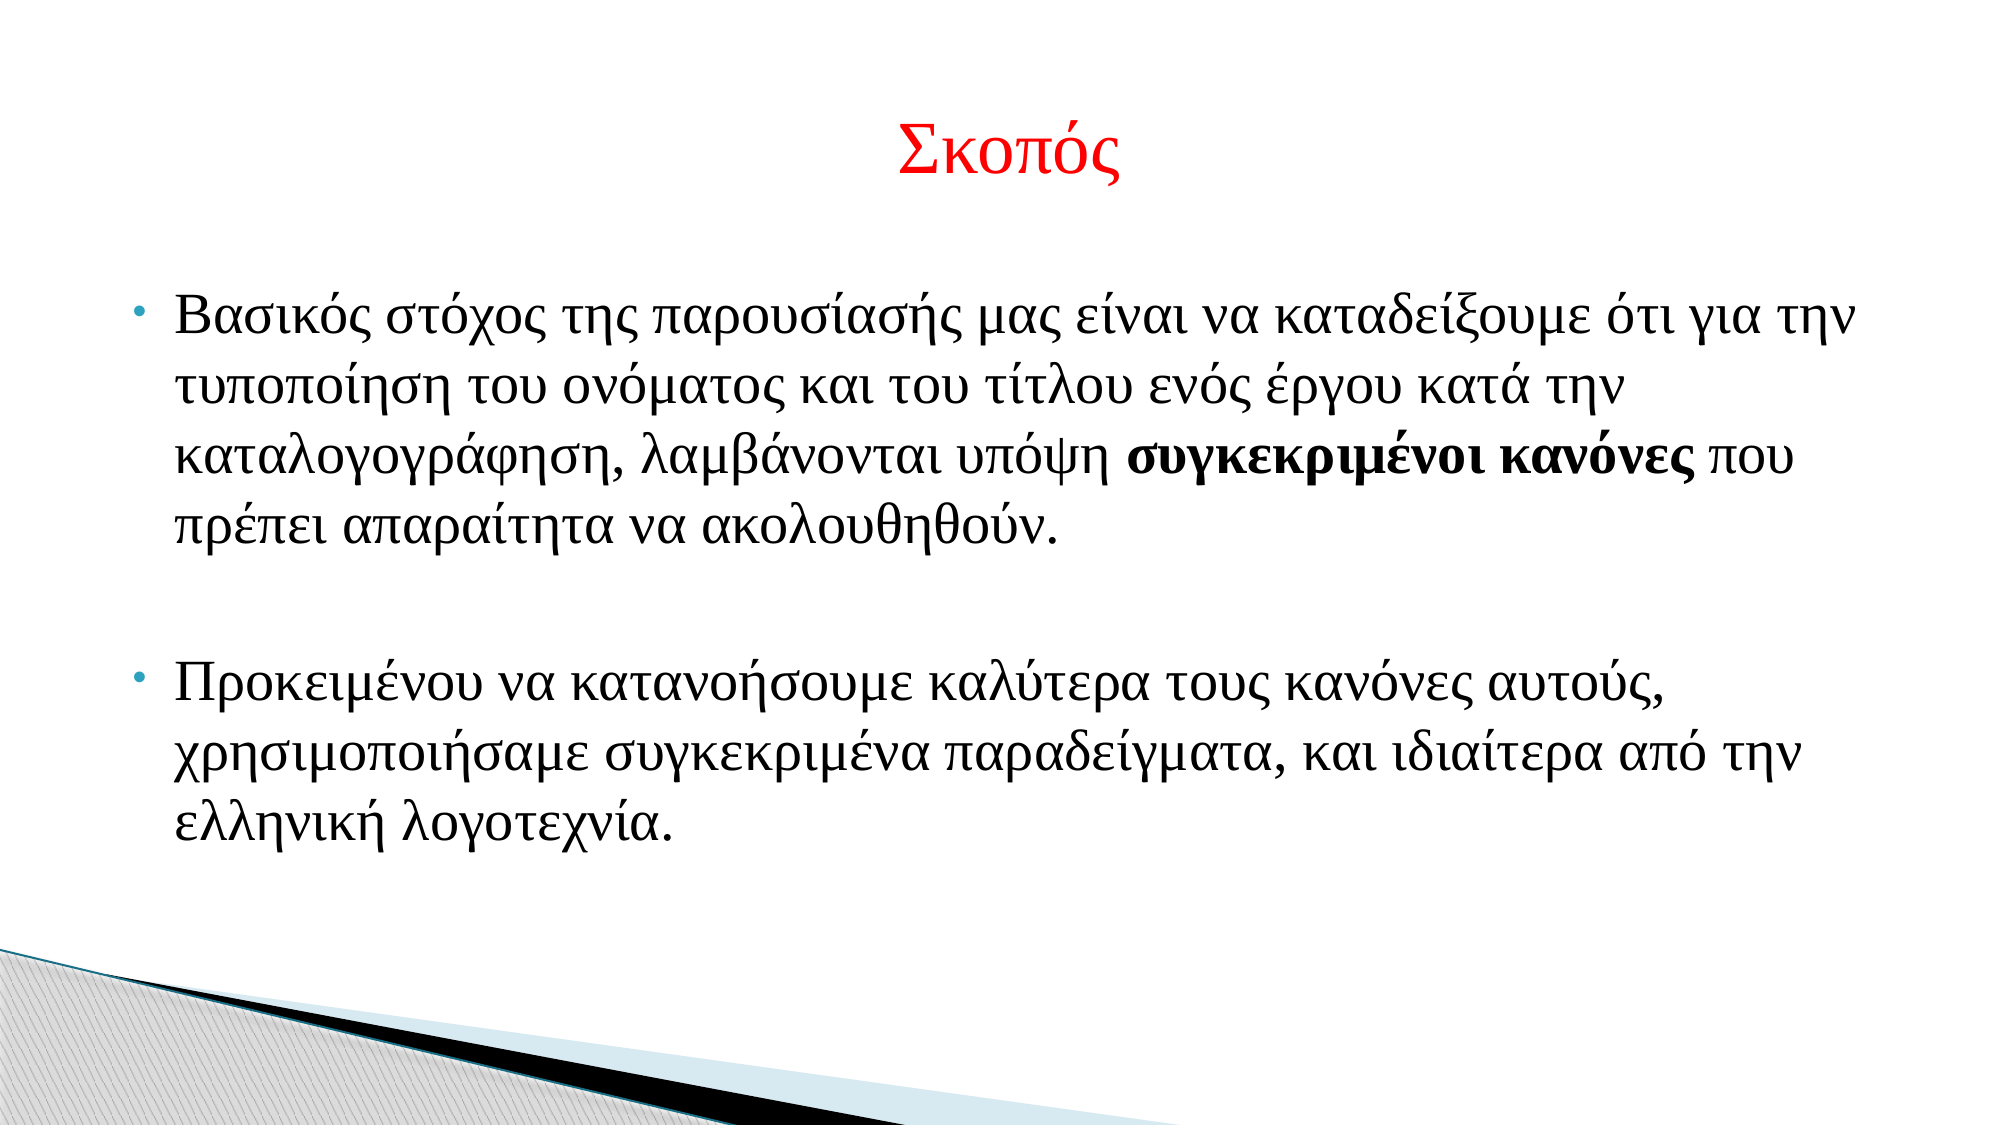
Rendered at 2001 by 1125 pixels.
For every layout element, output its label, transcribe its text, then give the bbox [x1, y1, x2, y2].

list Σκοπός Βασικός στόχος της παρουσίασής μας είναι να καταδείξουμε ότι για την τυποποίηση του ονόματος και του τίτλου ενός έργου κατά την καταλογογράφηση, λαμβάνονται υπόψη συγκεκριμένοι κανόνες που πρέπει απαραίτητα να ακολουθηθούν. Προκειμένου να κατανοήσουμε καλύτερα τους κανόνες αυτούς, χρησιμοποιήσαμε συγκεκριμένα παραδείγματα, και ιδιαίτερα από την ελληνική λογοτεχνία. [99, 91, 1900, 986]
